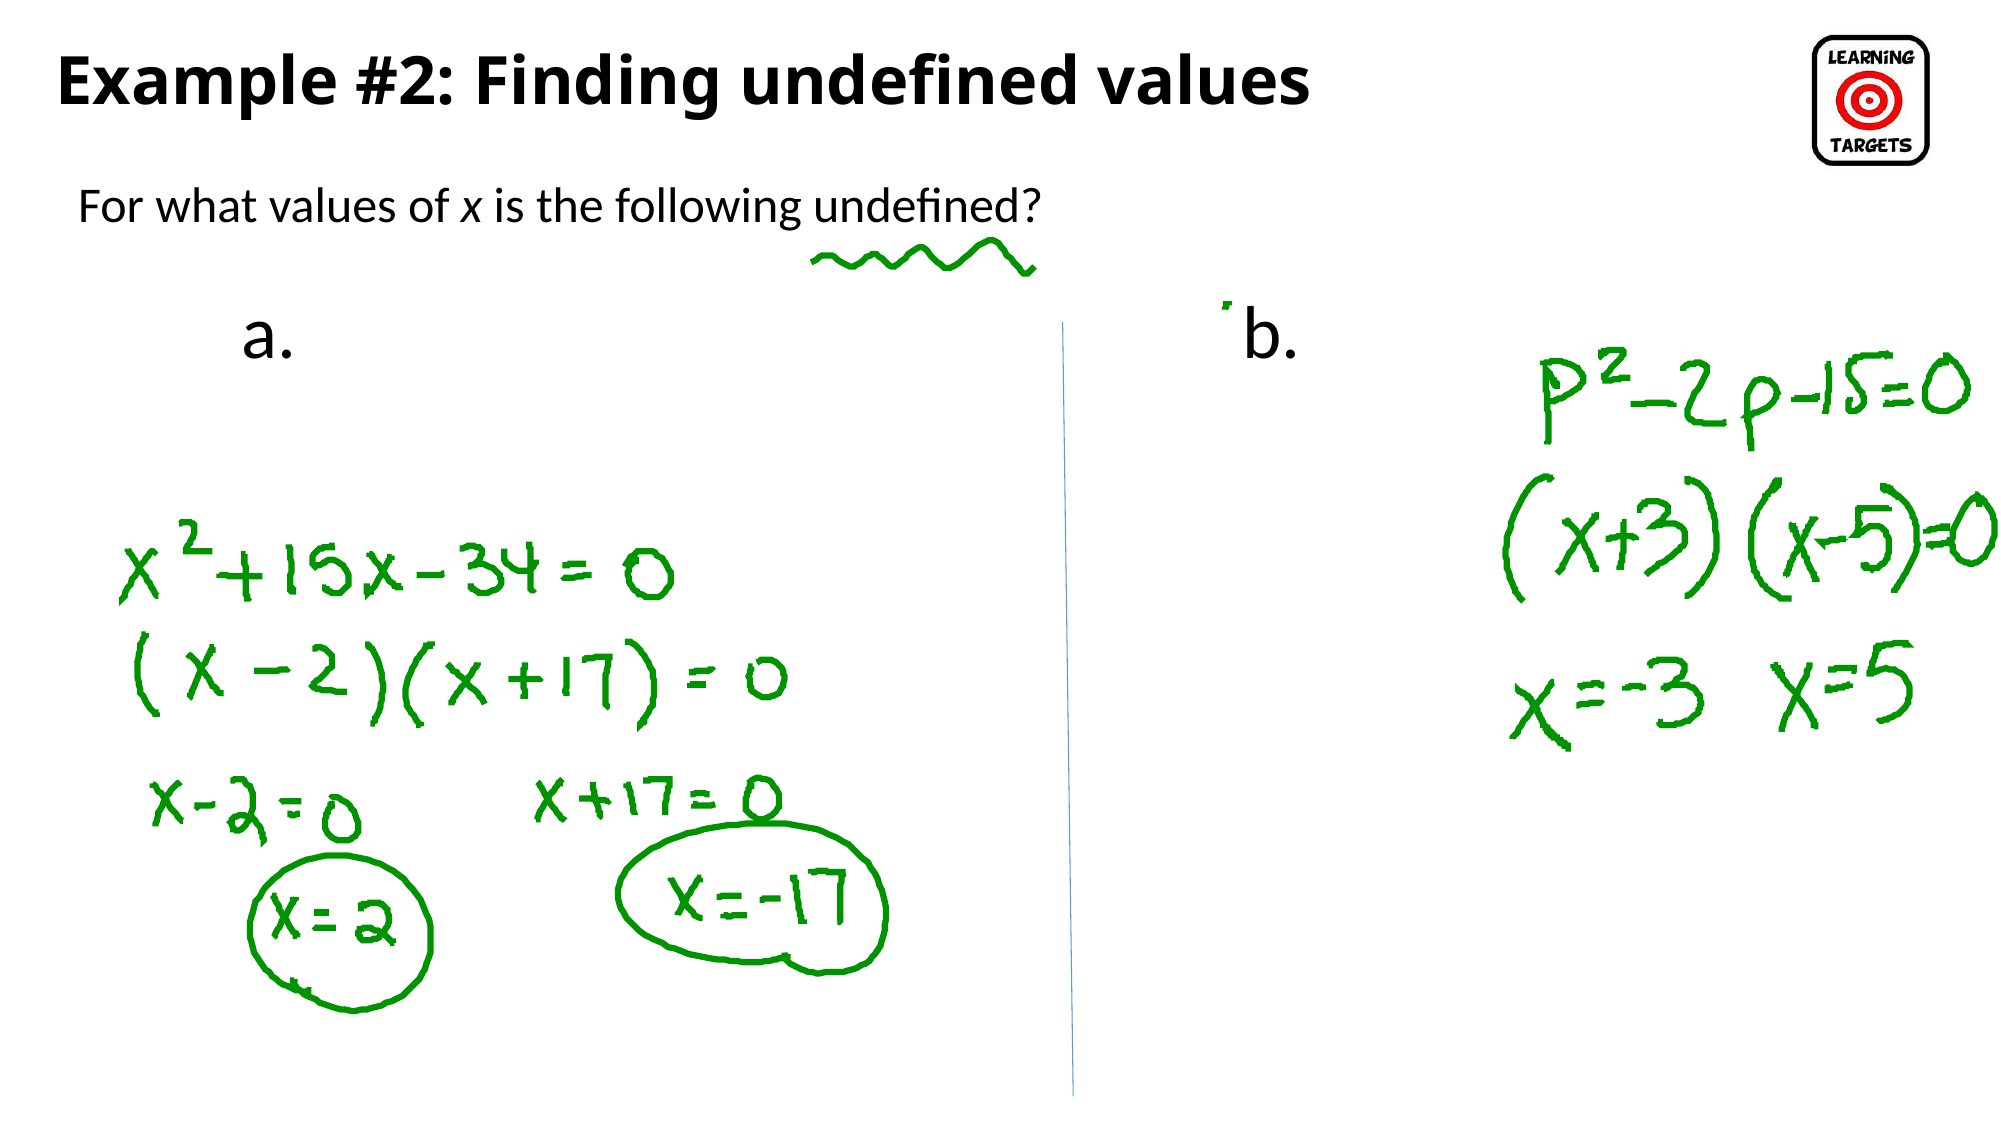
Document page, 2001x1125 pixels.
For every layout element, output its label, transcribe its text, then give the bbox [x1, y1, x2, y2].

text_box [1827, 667, 1855, 672]
text_box [1796, 696, 1816, 727]
text_box [324, 796, 359, 841]
text_box [624, 550, 672, 598]
text_box [1224, 303, 1230, 310]
text_box [1819, 538, 1846, 545]
text_box [581, 656, 611, 709]
text_box [1925, 525, 1948, 532]
text_box [165, 781, 181, 803]
text_box [624, 641, 655, 727]
text_box [1517, 688, 1534, 708]
text_box [1682, 361, 1727, 425]
text_box [365, 643, 384, 725]
text_box [404, 643, 434, 727]
text_box [625, 783, 636, 816]
text_box [155, 799, 167, 827]
text_box [254, 667, 290, 672]
text_box [503, 548, 529, 572]
text_box [564, 656, 568, 696]
text_box For what values of x is the following undefined? [63, 165, 1865, 240]
text_box [446, 663, 486, 705]
text_box [121, 568, 141, 600]
picture [1795, 18, 1947, 182]
text_box [810, 239, 1035, 275]
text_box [1062, 321, 1074, 1097]
text_box [1794, 395, 1817, 399]
text_box [383, 555, 393, 568]
text_box [747, 659, 786, 698]
text_box [1600, 349, 1631, 382]
text_box [1745, 378, 1779, 452]
text_box [288, 544, 295, 593]
text_box [1564, 519, 1580, 540]
text_box [536, 799, 548, 820]
text_box [459, 545, 502, 594]
text_box [1824, 363, 1830, 414]
text_box [1750, 479, 1792, 600]
text_box [136, 633, 158, 715]
text_box [1924, 355, 1969, 412]
text_box [548, 778, 563, 799]
text_box [201, 646, 214, 669]
text_box [537, 781, 566, 822]
text_box [179, 521, 213, 552]
text_box [643, 778, 670, 816]
text_box [1781, 662, 1811, 732]
text_box [1648, 659, 1702, 726]
text_box [592, 781, 597, 799]
text_box [1884, 399, 1913, 405]
text_box [1868, 642, 1911, 723]
text_box [1802, 547, 1818, 580]
text_box [1684, 478, 1718, 597]
text_box [1791, 523, 1801, 543]
text_box [311, 646, 348, 693]
text_box [194, 803, 216, 808]
text_box [1827, 683, 1851, 691]
text_box [311, 545, 350, 594]
text_box [1773, 663, 1796, 696]
text_box [366, 569, 383, 595]
text_box [1605, 535, 1637, 541]
text_box [1534, 707, 1569, 750]
text_box [1556, 514, 1597, 574]
text_box [1621, 521, 1625, 535]
text_box [140, 550, 155, 570]
text_box [218, 573, 245, 577]
text_box [243, 553, 251, 600]
text_box [528, 541, 536, 591]
text_box [1848, 359, 1865, 412]
text_box [1928, 539, 1950, 547]
text_box [1785, 518, 1817, 577]
text_box [280, 800, 302, 804]
text_box Example #2: Finding undefined values [40, 40, 1795, 157]
text_box [1852, 353, 1893, 359]
text_box [1950, 493, 1995, 565]
text_box [127, 548, 159, 597]
text_box [1854, 506, 1890, 571]
text_box [688, 668, 715, 673]
text_box [1545, 381, 1555, 445]
text_box [595, 801, 601, 819]
text_box [562, 574, 592, 579]
text_box [1576, 702, 1604, 707]
text_box [1504, 475, 1554, 602]
text_box [1882, 485, 1919, 593]
text_box [152, 783, 184, 822]
text_box [450, 682, 465, 706]
text_box [188, 670, 202, 699]
text_box [466, 662, 479, 682]
text_box [532, 558, 537, 568]
text_box [229, 778, 266, 842]
text_box [368, 552, 402, 588]
text_box [522, 680, 526, 697]
text_box [1624, 685, 1644, 691]
text_box [745, 777, 780, 820]
text_box [1639, 500, 1686, 576]
text_box [1580, 682, 1602, 688]
text_box [1618, 540, 1625, 568]
text_box [617, 822, 887, 974]
text_box [522, 662, 526, 678]
text_box [249, 854, 431, 1012]
text_box [579, 798, 611, 802]
text_box [1884, 385, 1909, 390]
text_box [1542, 360, 1584, 402]
text_box [187, 653, 224, 694]
text_box [1579, 536, 1597, 573]
